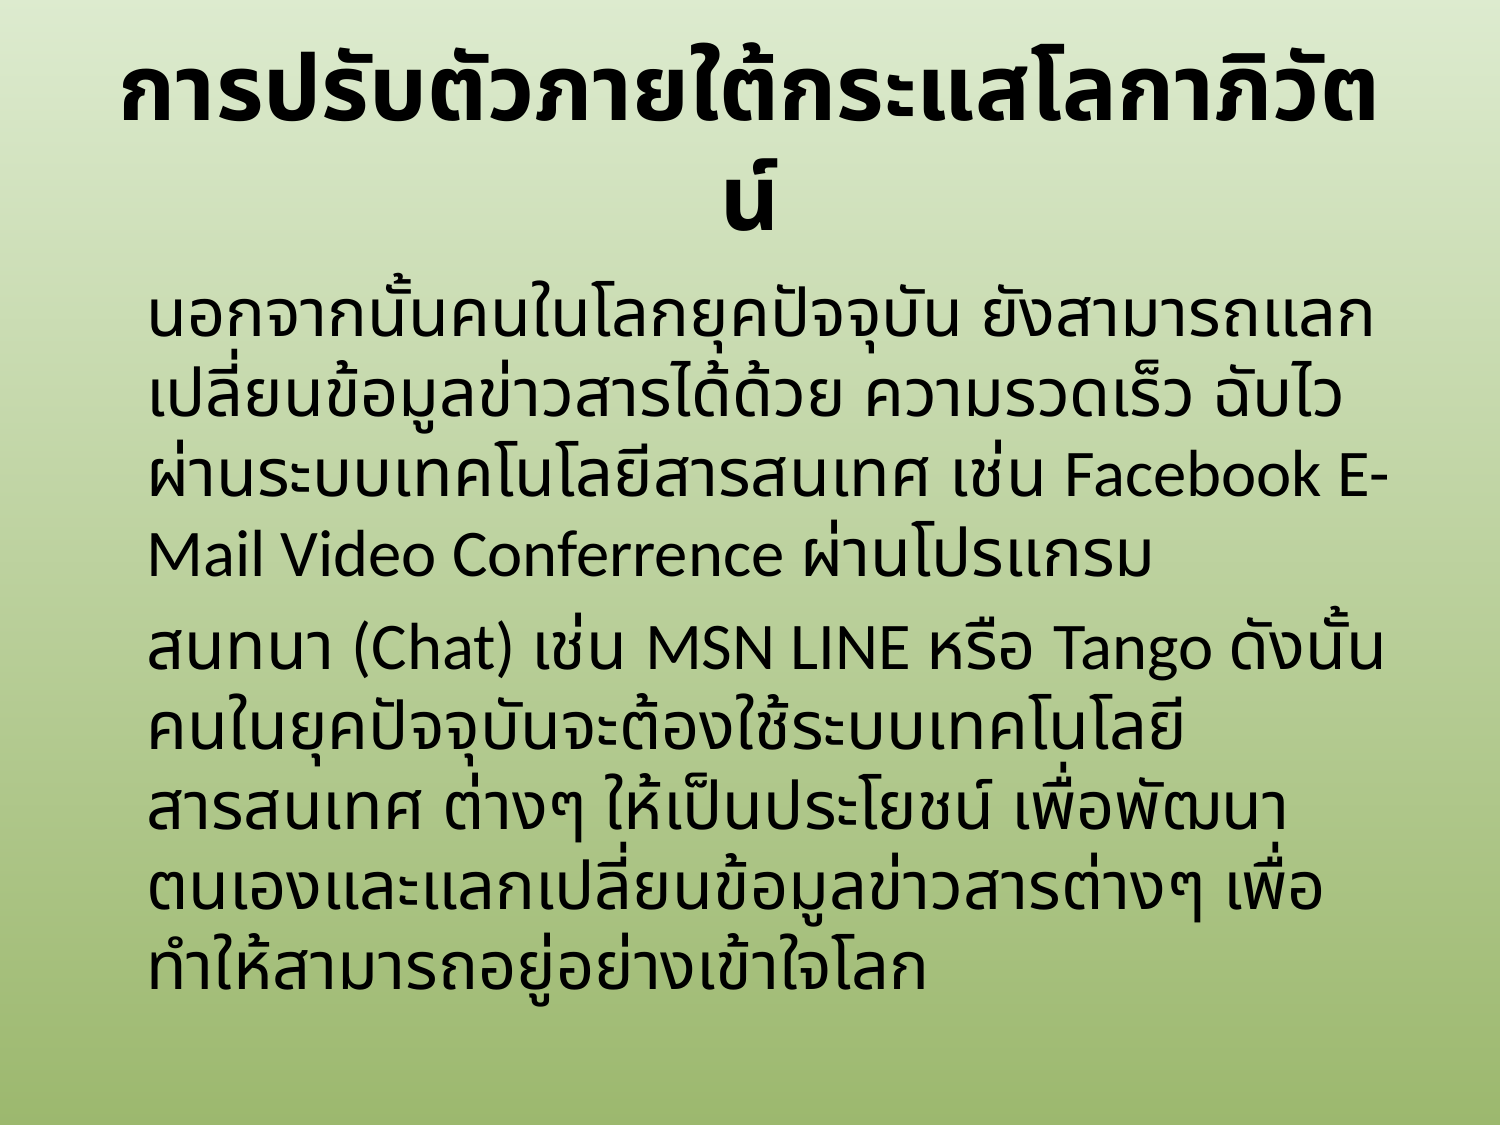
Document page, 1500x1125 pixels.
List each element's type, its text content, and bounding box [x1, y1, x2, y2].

title การปรับตัวภายใต้กระแสโลกาภิวัตน์ [75, 45, 1425, 233]
list นอกจากนั้นคนในโลกยุคปัจจุบัน ยังสามารถแลกเปลี่ยนข้อมูลข่าวสารได้ด้วย ความรวดเร็ว ฉับไว ผ่านระบบเทคโนโลยีสารสนเทศ เช่น Facebook E-Mail Video Conferrence ผ่านโปรแกรม สนทนา (Chat) เช่น MSN LINE หรือ Tango ดังนั้น คนในยุคปัจจุบันจะต้องใช้ระบบเทคโนโลยีสารสนเทศ ต่างๆ ให้เป็นประโยชน์ เพื่อพัฒนาตนเองและแลกเปลี่ยนข้อมูลข่าวสารต่างๆ เพื่อทำให้สามารถอยู่อย่างเข้าใจโลก [75, 262, 1425, 1005]
